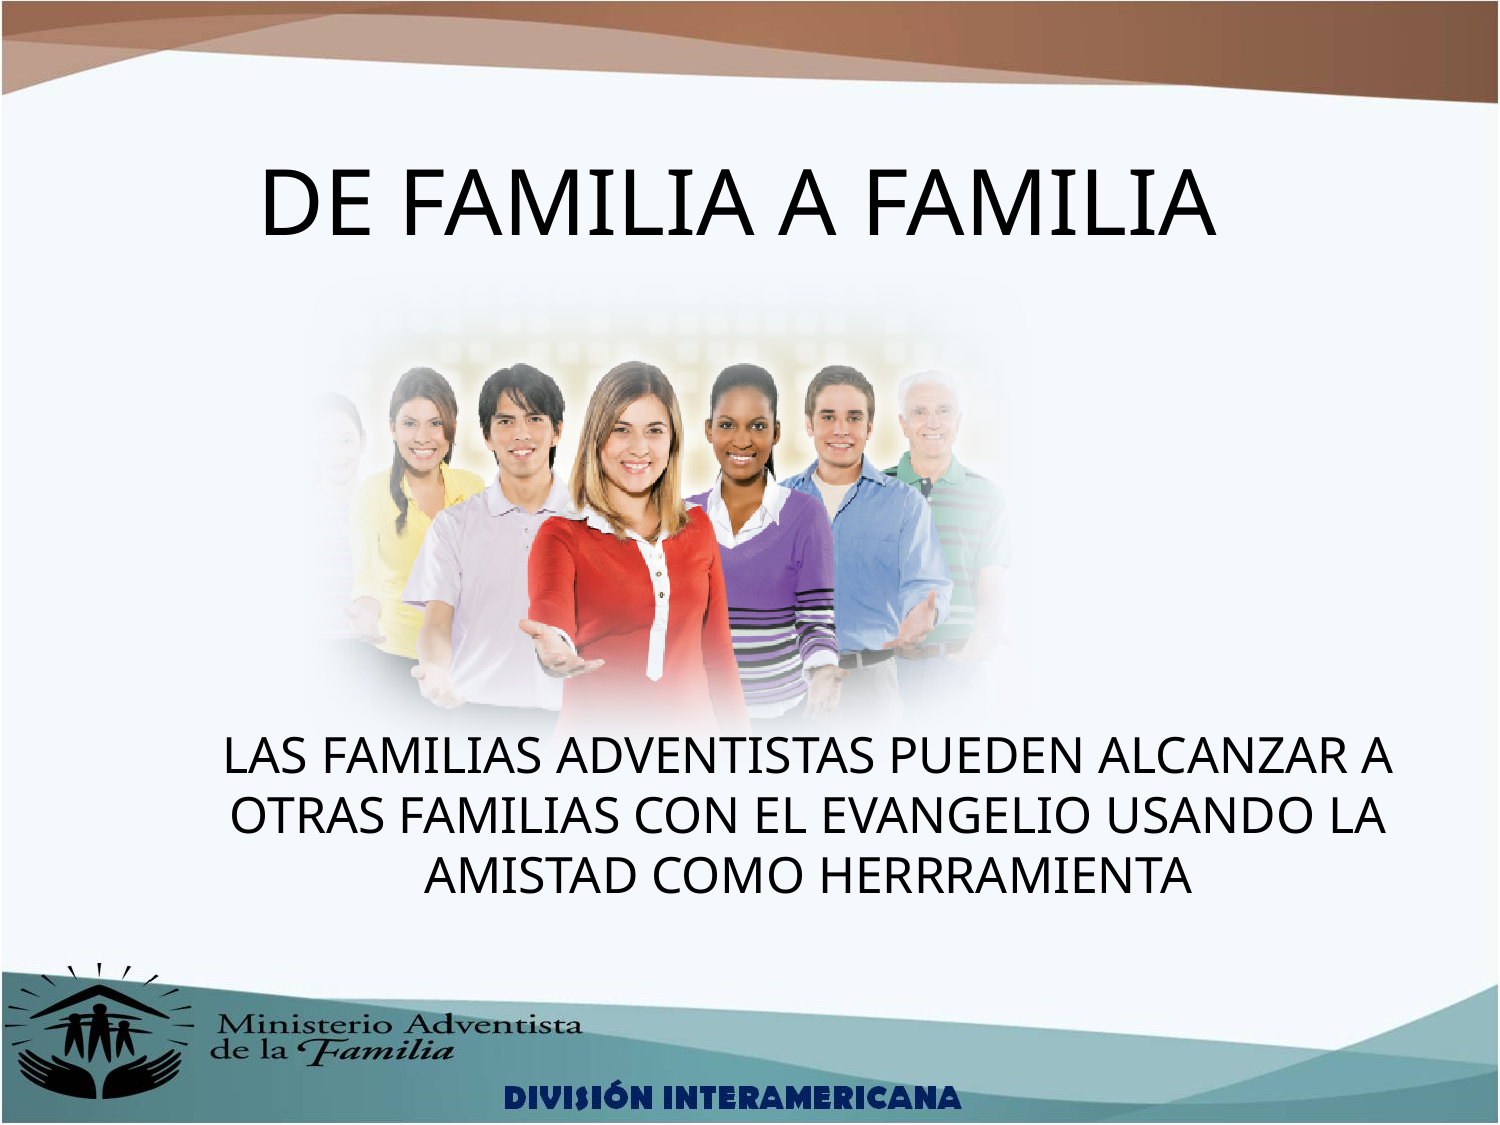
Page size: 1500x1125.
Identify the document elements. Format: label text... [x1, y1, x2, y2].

text_box LAS FAMILIAS ADVENTISTAS PUEDEN ALCANZAR A OTRAS FAMILIAS CON EL EVANGELIO USANDO LA AMISTAD COMO HERRRAMIENTA [206, 715, 1411, 1004]
text_box DE FAMILIA A FAMILIA [100, 78, 1376, 320]
picture [0, 0, 1500, 1125]
